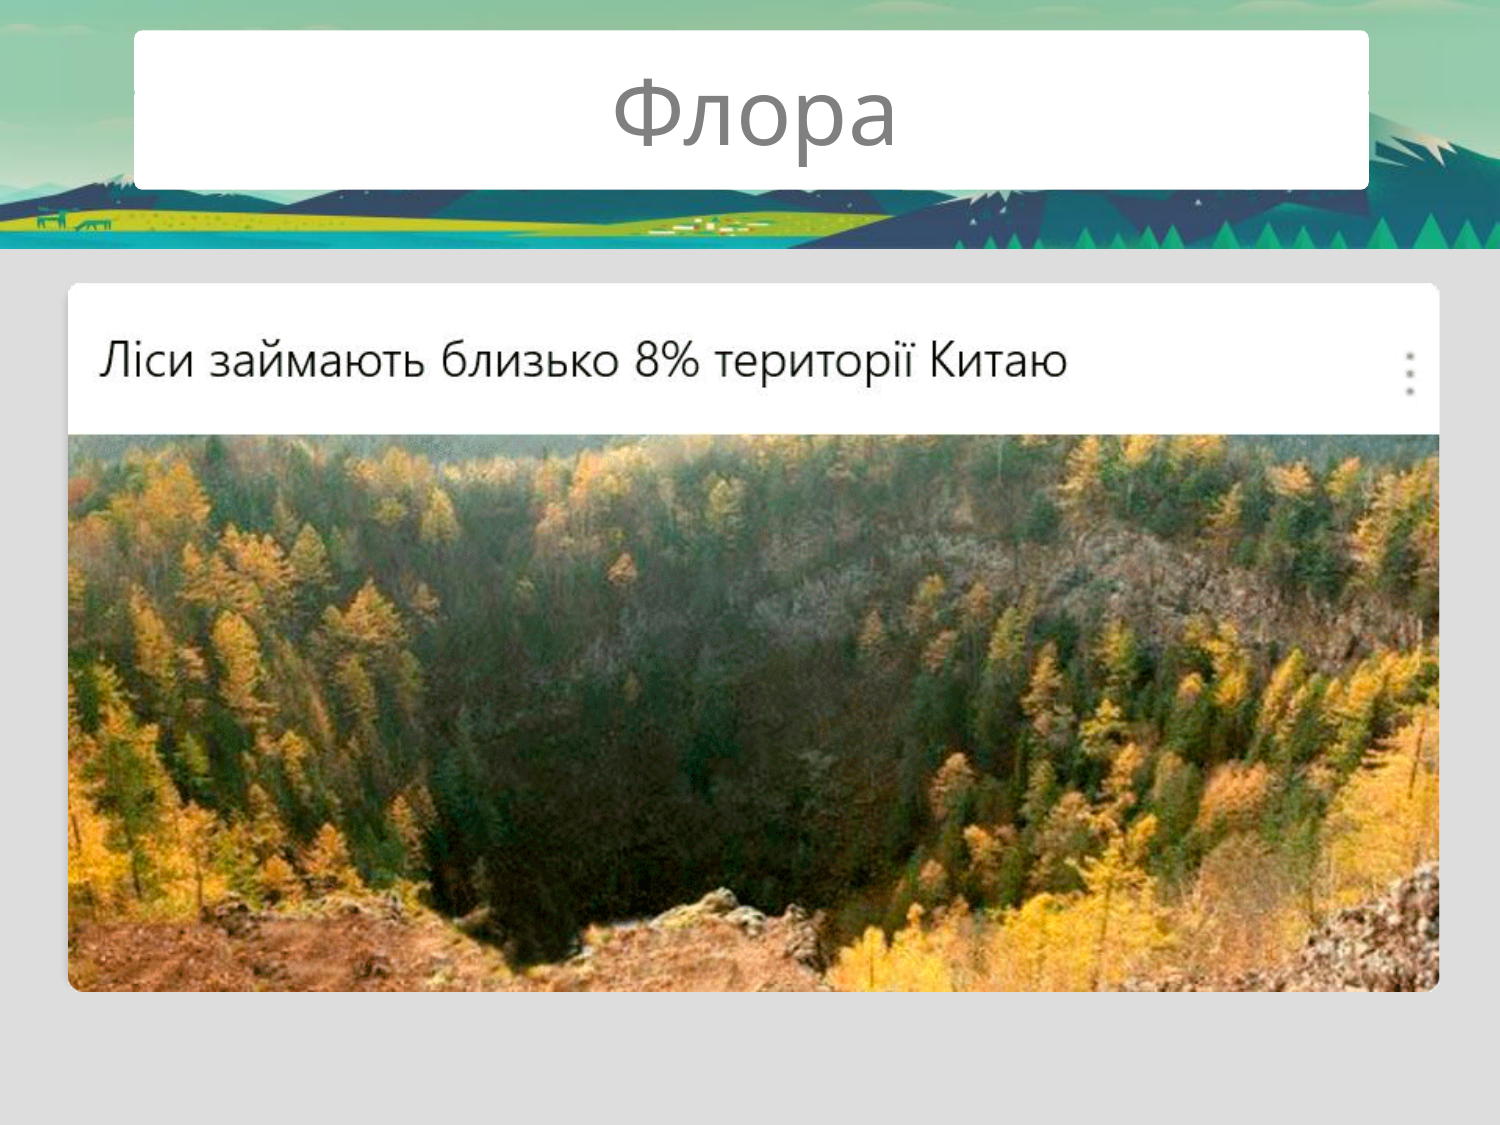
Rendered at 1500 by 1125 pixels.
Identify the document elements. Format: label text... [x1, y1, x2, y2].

picture [68, 283, 1443, 992]
text_box Флора [165, 46, 1346, 171]
picture [0, 0, 1500, 249]
